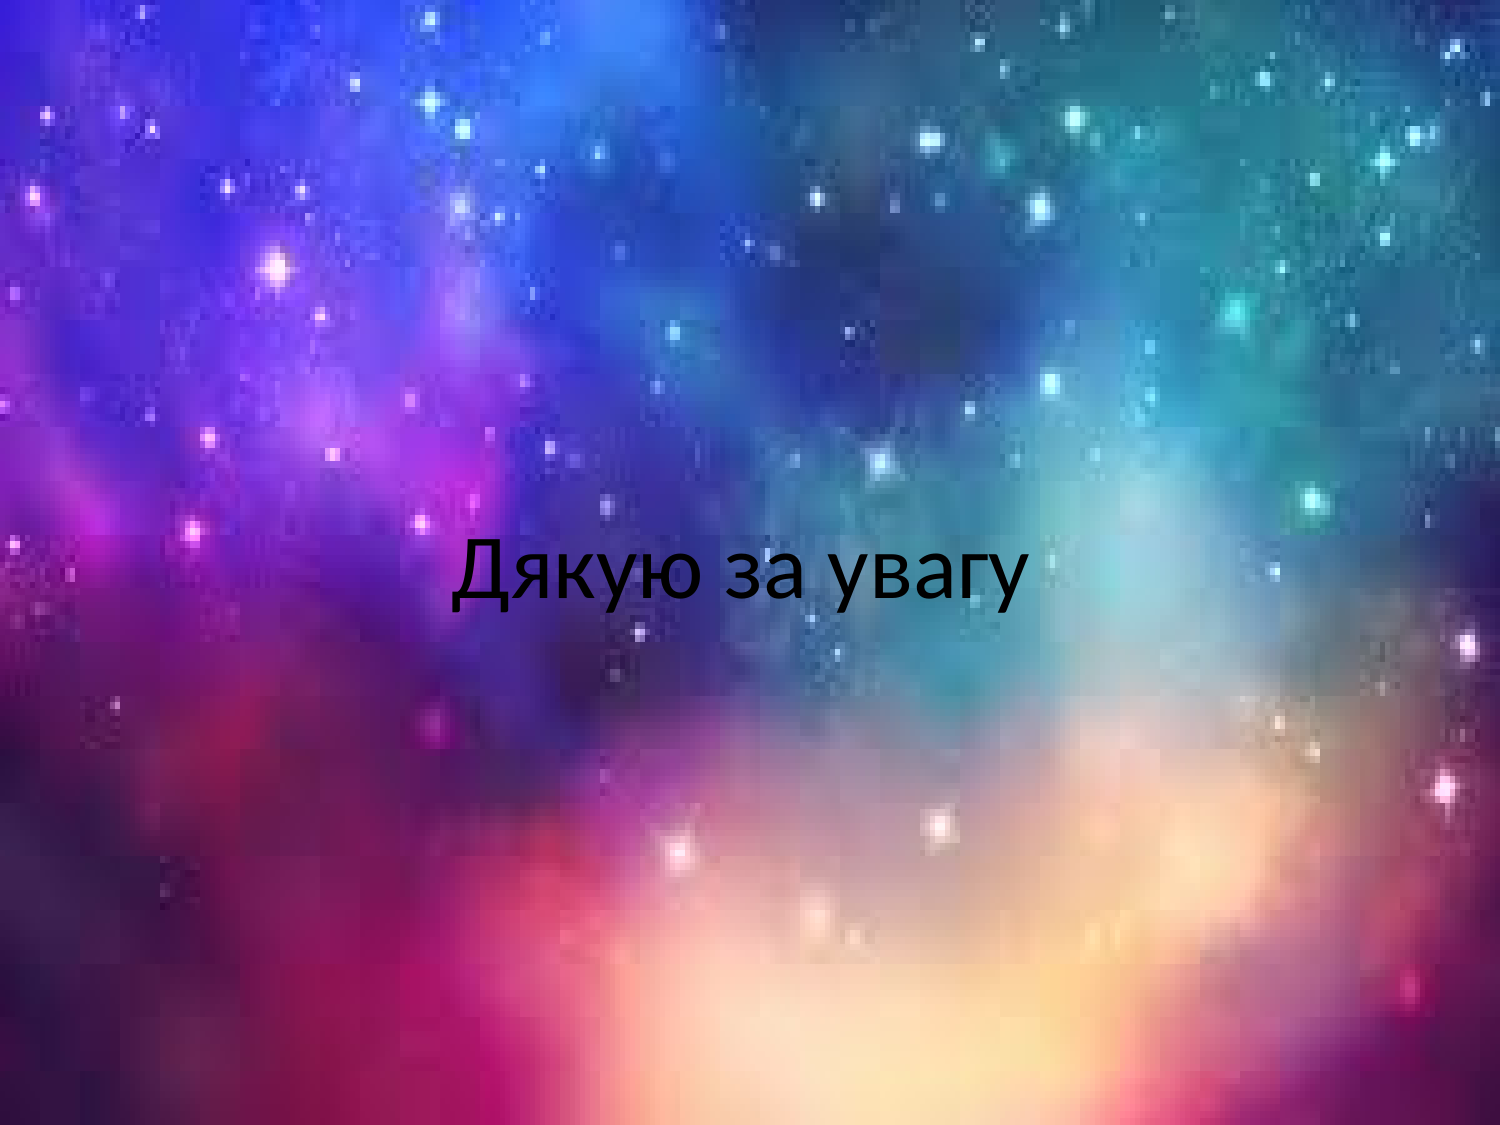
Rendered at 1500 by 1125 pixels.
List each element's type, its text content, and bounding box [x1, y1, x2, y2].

title Дякую за увагу [76, 468, 1427, 656]
picture [0, 0, 1500, 1125]
